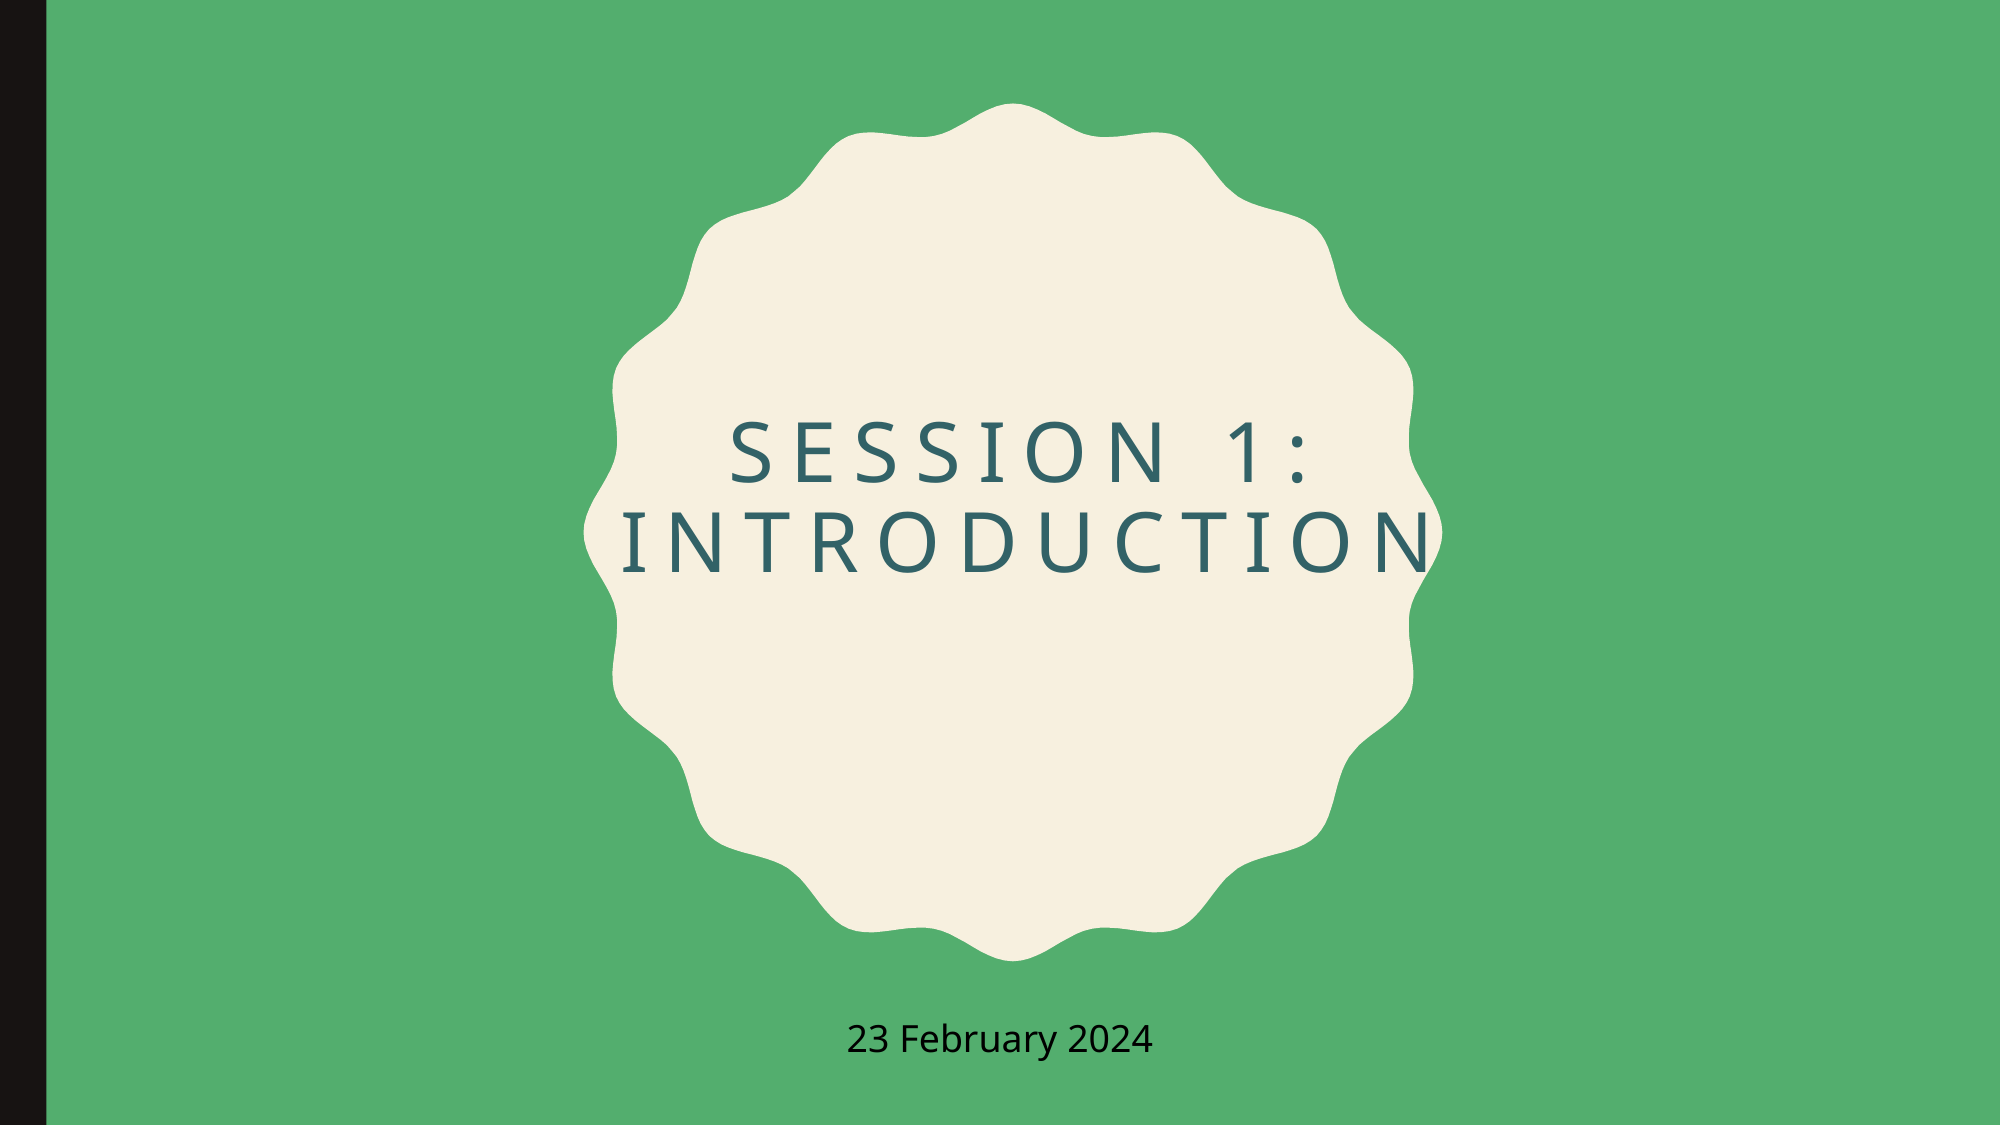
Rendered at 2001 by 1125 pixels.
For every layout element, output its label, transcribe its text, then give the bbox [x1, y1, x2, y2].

text_box 23 February 2024 [831, 1008, 1169, 1068]
title Session 1: Introduction [363, 386, 1691, 615]
